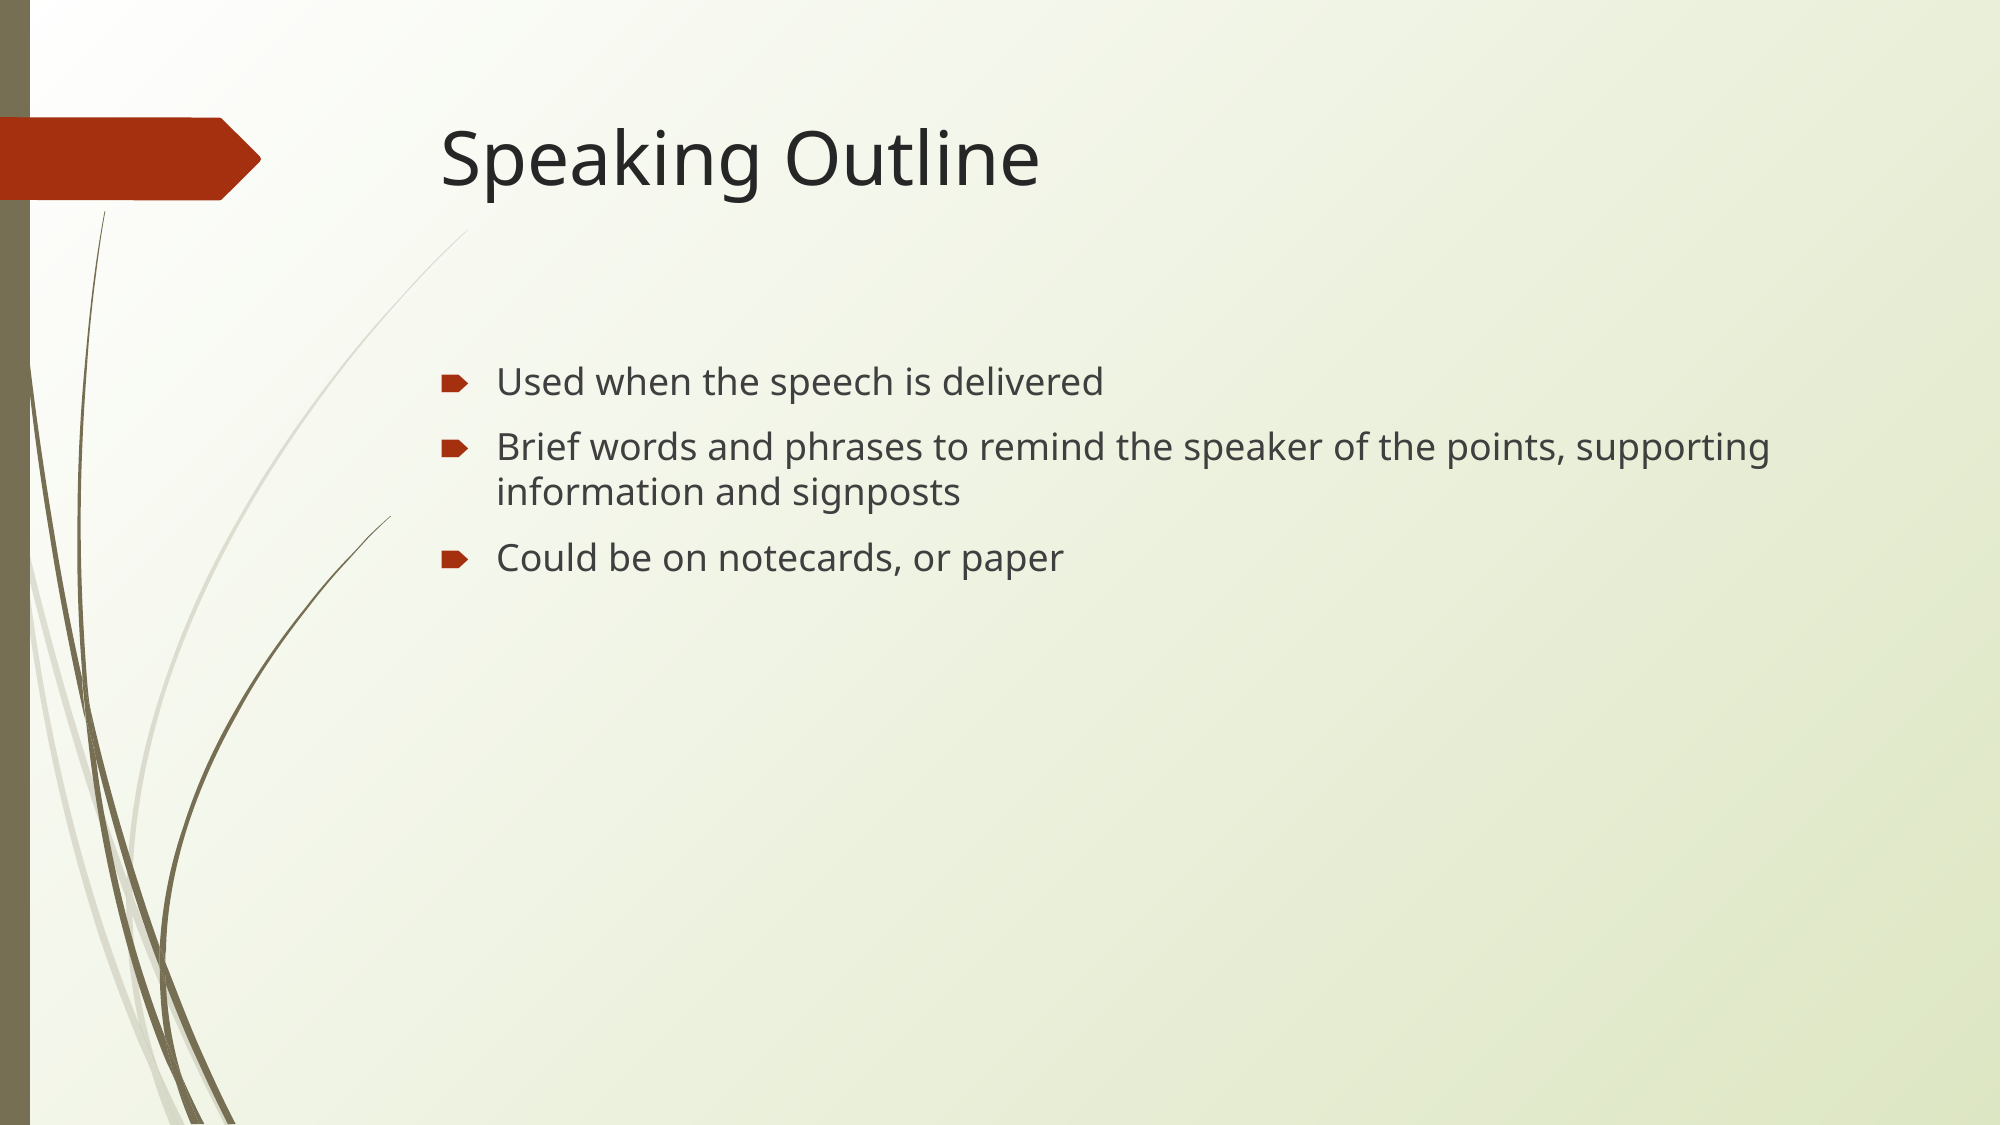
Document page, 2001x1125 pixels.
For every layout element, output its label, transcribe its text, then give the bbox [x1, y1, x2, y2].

list Used when the speech is delivered Brief words and phrases to remind the speaker of the points, supporting information and signposts Could be on notecards, or paper [424, 350, 1888, 970]
title Speaking Outline [425, 102, 1888, 313]
